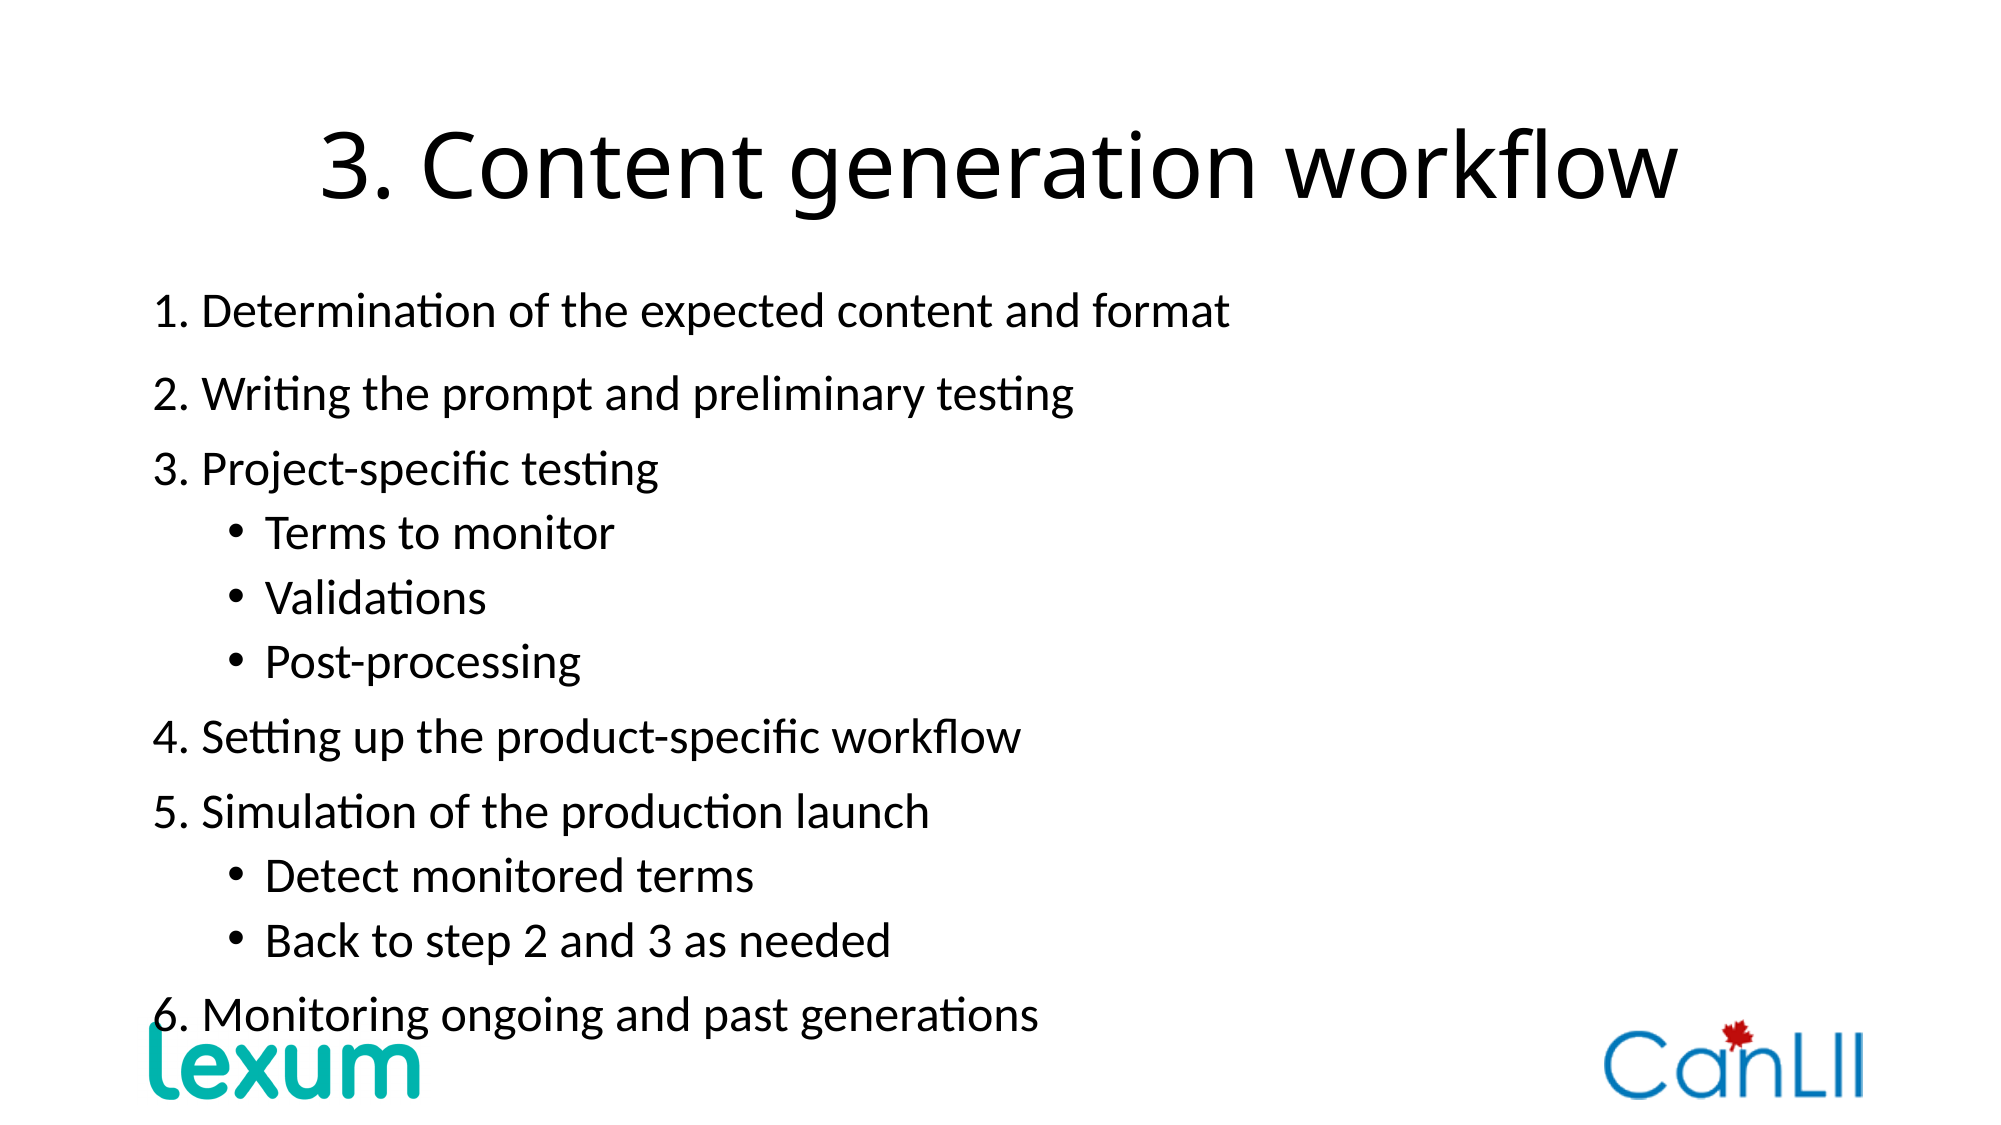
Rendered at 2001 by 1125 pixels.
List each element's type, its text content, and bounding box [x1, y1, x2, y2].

picture [1604, 1019, 1863, 1100]
title 3. Content generation workflow [137, 59, 1863, 276]
list 1. Determination of the expected content and format 2. Writing the prompt and preliminary testing 3. Project-specific testing Terms to monitor Validations Post-processing 4. Setting up the product-specific workflow 5. Simulation of the production launch Detect monitored terms Back to step 2 and 3 as needed 6. Monitoring ongoing and past generations [137, 276, 1863, 991]
picture [137, 1017, 431, 1105]
